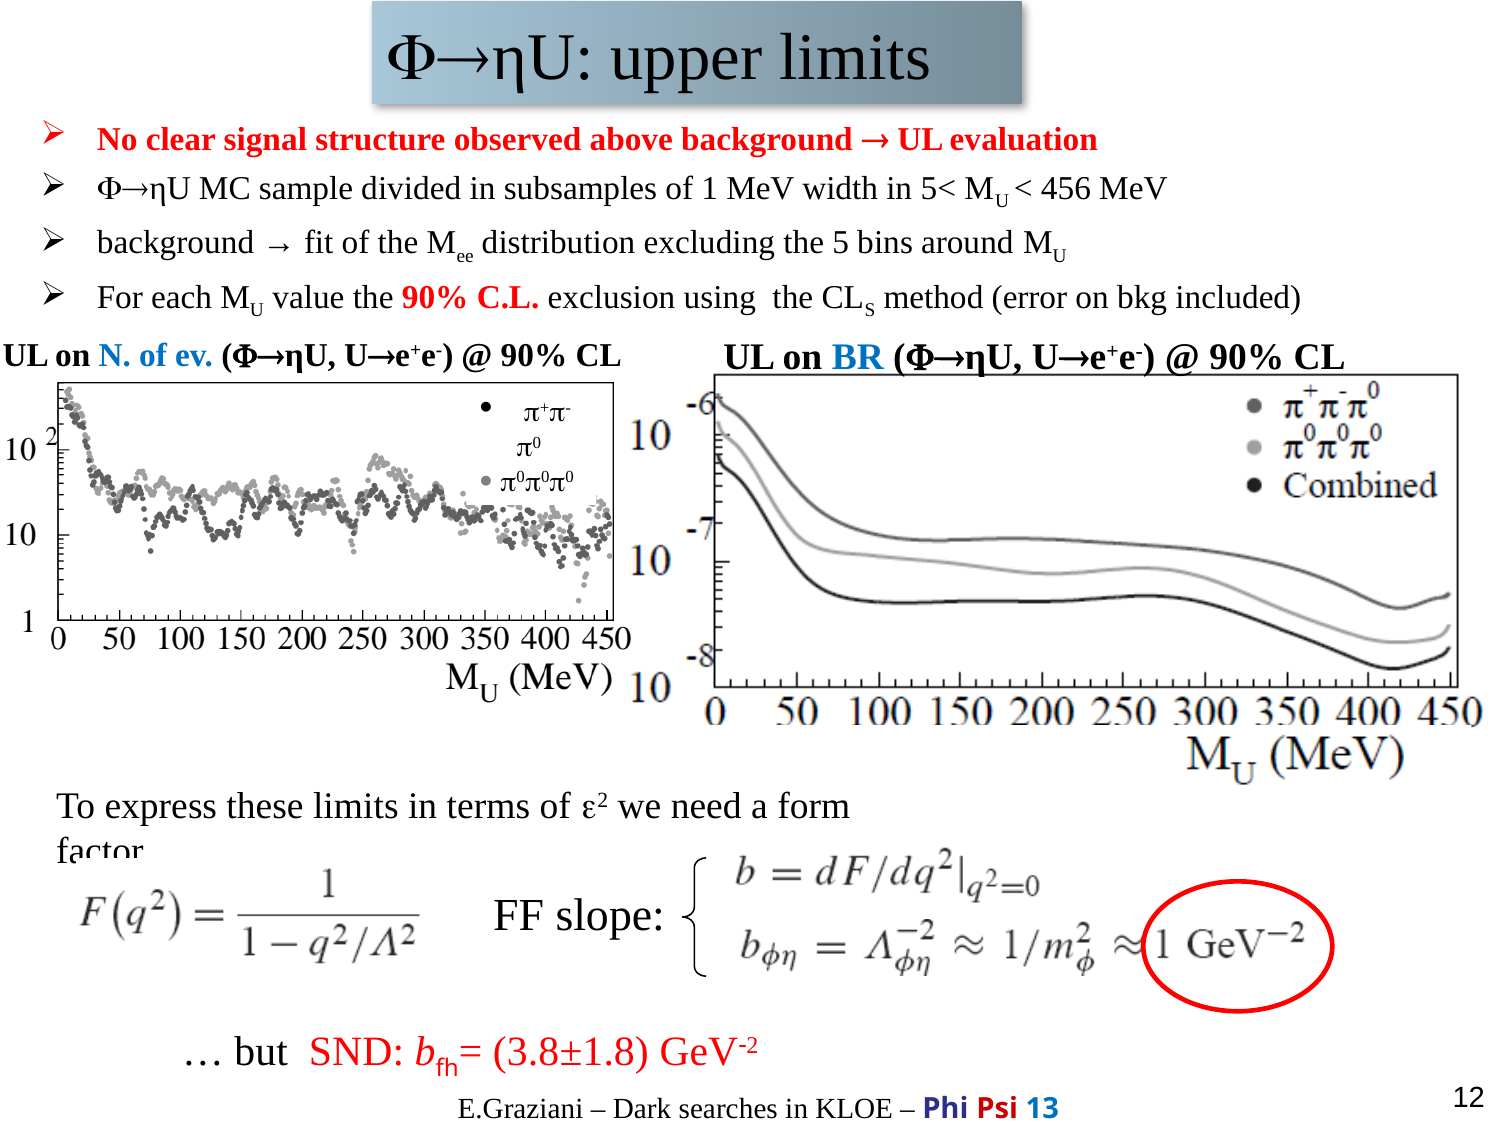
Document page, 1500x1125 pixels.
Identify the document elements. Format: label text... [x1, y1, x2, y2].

picture [76, 858, 426, 977]
text_box To express these limits in terms of 2 we need a form factor [41, 773, 963, 879]
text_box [572, 324, 1490, 788]
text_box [478, 845, 1333, 1012]
text_box No clear signal structure observed above background  UL evaluation ηU MC sample divided in subsamples of 1 MeV width in 5< MU < 456 MeV background → fit of the Mee distribution excluding the 5 bins around MU For each MU value the 90% C.L. exclusion using the CLS method (error on bkg included) [25, 101, 1500, 328]
slide_number 12 [1423, 1070, 1500, 1125]
text_box … but SND: bfh= (3.8±1.8) GeV-2 [167, 1016, 774, 1089]
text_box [0, 326, 656, 705]
text_box ηU: upper limits [371, 1, 1022, 104]
